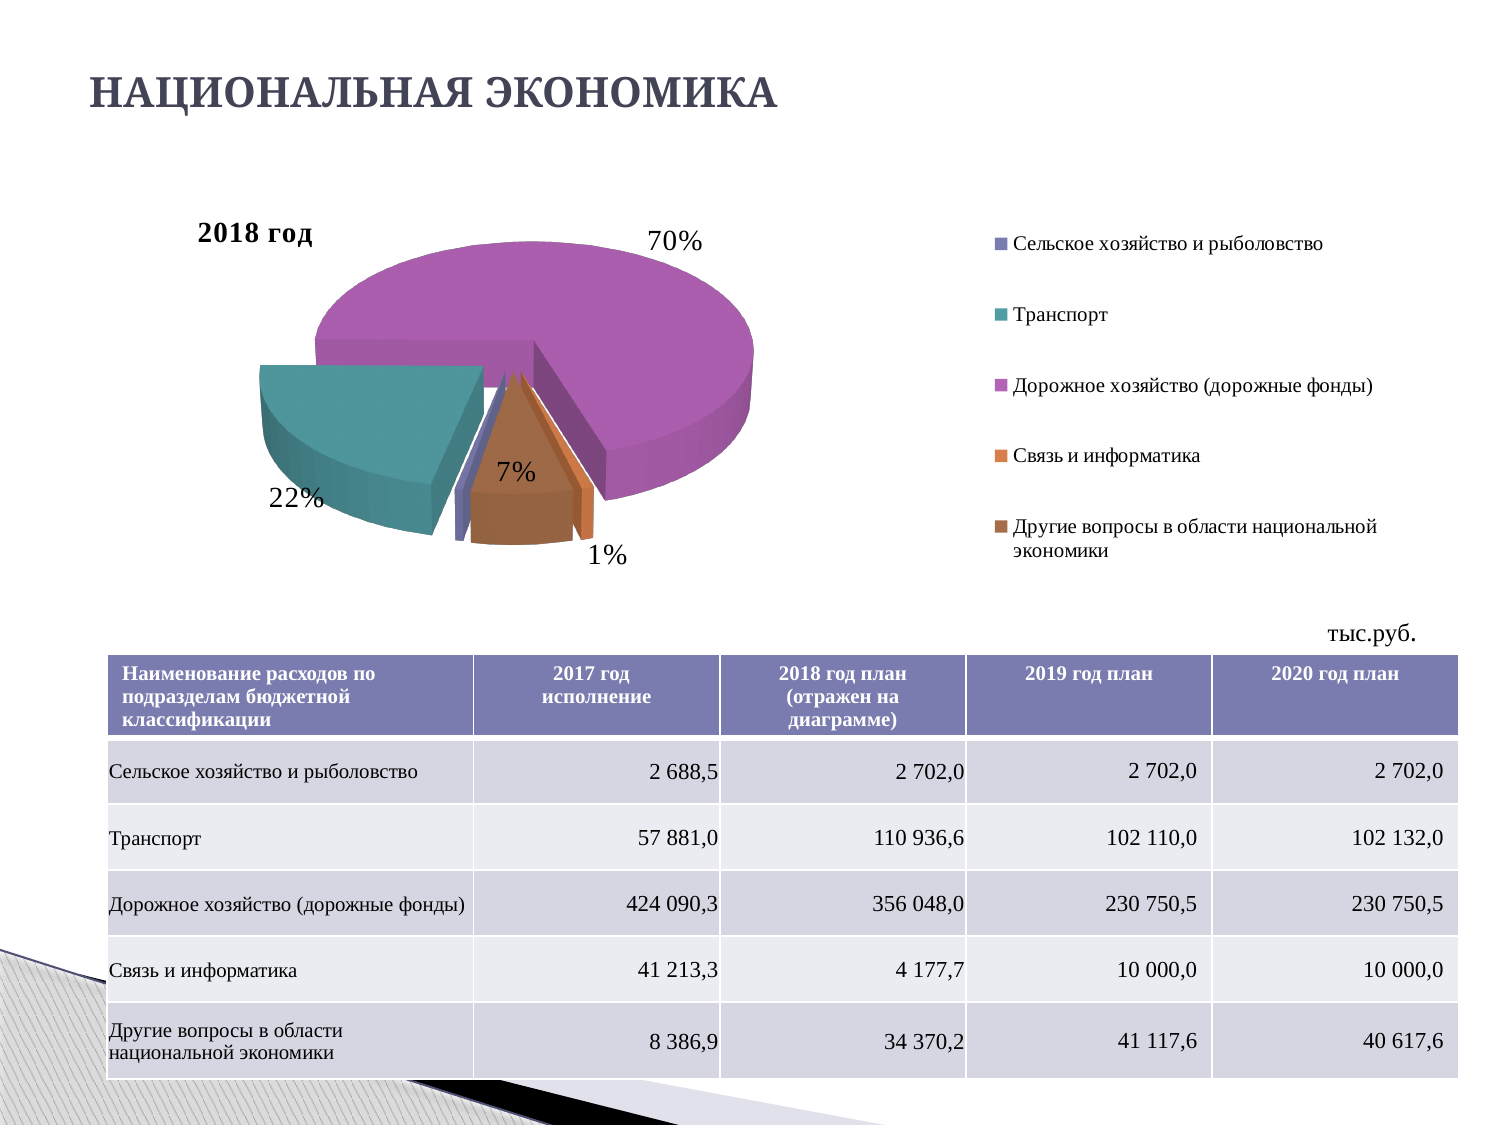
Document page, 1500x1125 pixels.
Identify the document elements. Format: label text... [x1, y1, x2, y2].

table_cell Другие вопросы в области национальной экономики [108, 1003, 473, 1078]
table_cell 110 936,6 [721, 805, 965, 869]
table_cell 8 386,9 [474, 1003, 719, 1078]
table_cell Транспорт [108, 805, 473, 869]
table_cell 356 048,0 [721, 871, 965, 935]
table_cell 2 702,0 [1213, 741, 1458, 803]
table_header 2018 год план (отражен на диаграмме) [721, 655, 965, 735]
table_cell 34 370,2 [721, 1003, 965, 1078]
table_cell 57 881,0 [474, 805, 719, 869]
table_cell Связь и информатика [108, 937, 473, 1001]
table_cell 2 702,0 [967, 741, 1211, 803]
table_cell 40 617,6 [1213, 1003, 1458, 1078]
table_cell 4 177,7 [721, 937, 965, 1001]
text_box тыс.руб. [1312, 608, 1432, 654]
table_cell 41 213,3 [474, 937, 719, 1001]
table_cell 2 702,0 [721, 741, 965, 803]
table_cell 102 110,0 [967, 805, 1211, 869]
table_cell 41 117,6 [967, 1003, 1211, 1078]
table_cell 230 750,5 [967, 871, 1211, 935]
table_header Наименование расходов по подразделам бюджетной классификации [108, 655, 473, 735]
table_cell 10 000,0 [1213, 937, 1458, 1001]
table_cell Дорожное хозяйство (дорожные фонды) [108, 871, 473, 935]
chart [76, 184, 1412, 610]
table_header 2020 год план [1213, 655, 1458, 735]
table_cell 230 750,5 [1213, 871, 1458, 935]
table_header 2017 год исполнение [474, 655, 719, 735]
table_cell 102 132,0 [1213, 805, 1458, 869]
table_cell 10 000,0 [967, 937, 1211, 1001]
table_header 2019 год план [967, 655, 1211, 735]
title НАЦИОНАЛЬНАЯ ЭКОНОМИКА [75, 45, 1425, 138]
table_cell 424 090,3 [474, 871, 719, 935]
table_cell Сельское хозяйство и рыболовство [108, 741, 473, 803]
table_cell 2 688,5 [474, 741, 719, 803]
